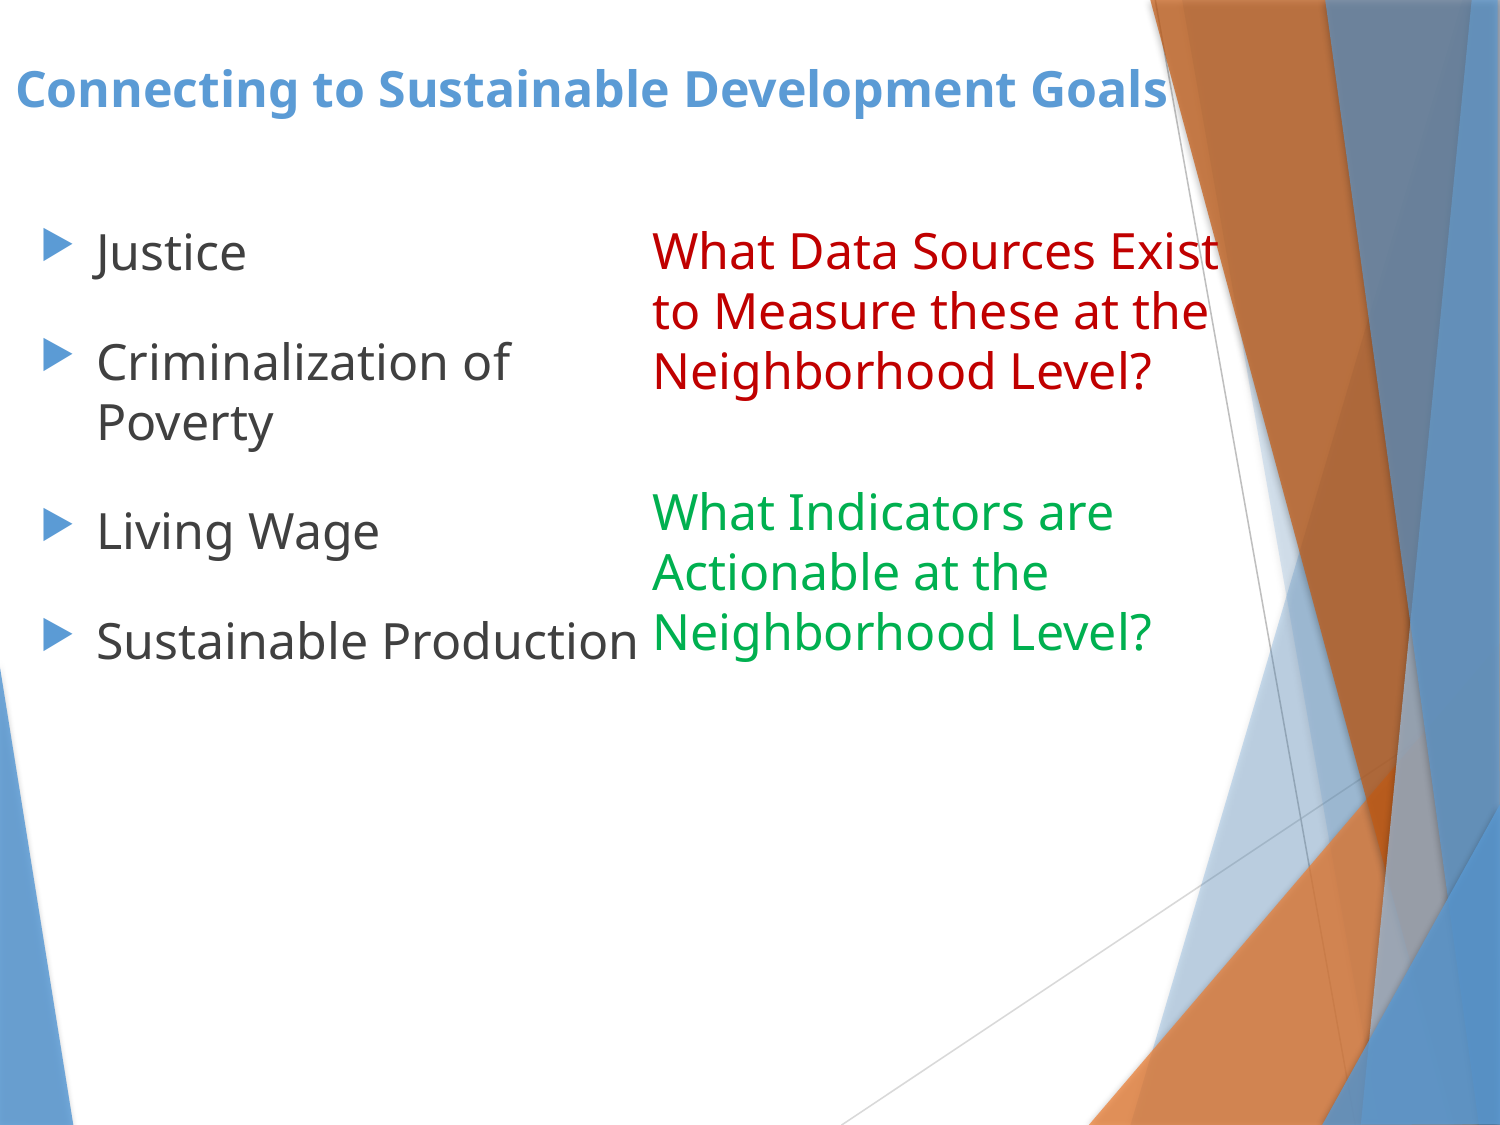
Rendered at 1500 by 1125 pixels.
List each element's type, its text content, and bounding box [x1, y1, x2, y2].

text_box What Indicators are Actionable at the Neighborhood Level? [637, 473, 1168, 669]
text_box What Data Sources Exist to Measure these at the Neighborhood Level? [637, 212, 1264, 408]
list Justice Criminalization of Poverty Living Wage Sustainable Production [24, 212, 663, 1013]
title Connecting to Sustainable Development Goals [0, 50, 1188, 267]
